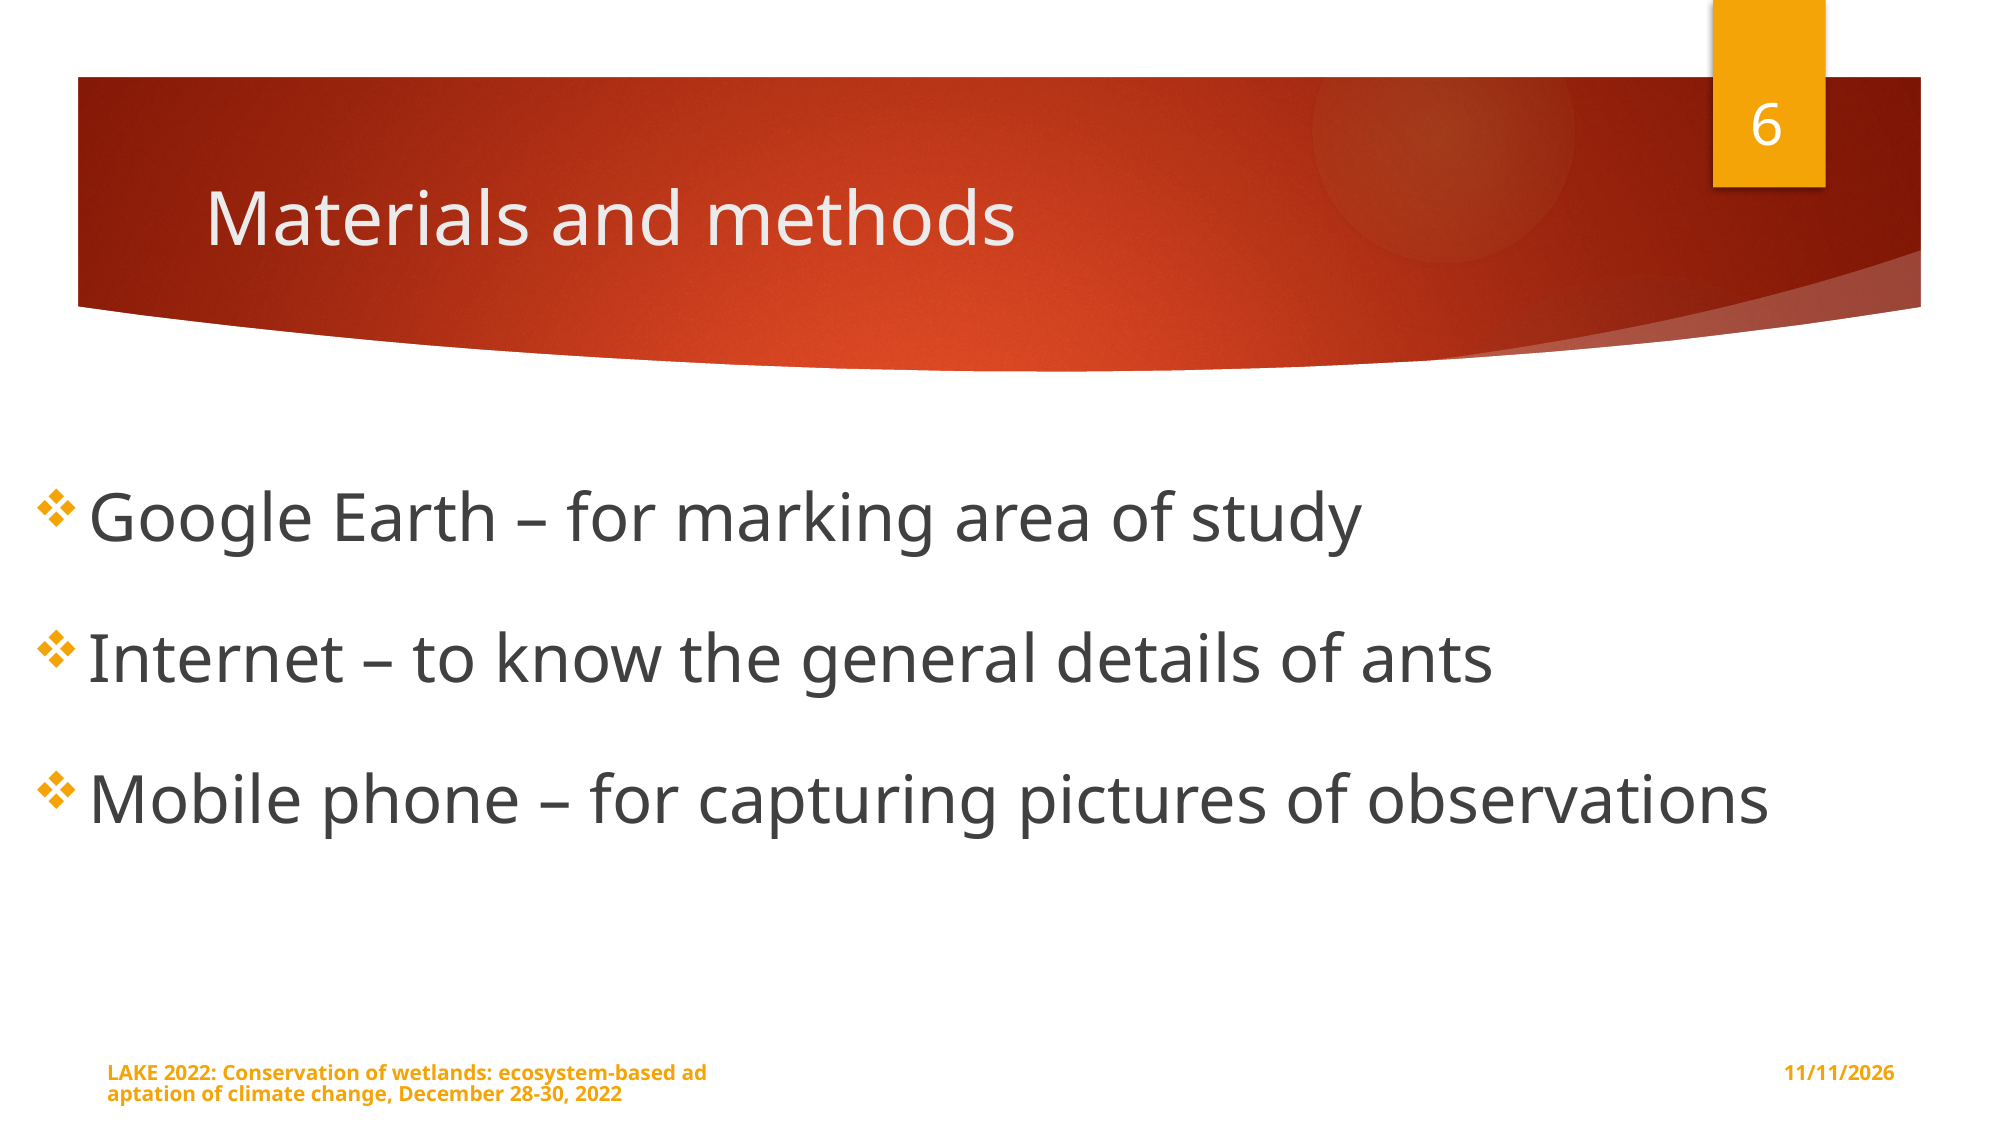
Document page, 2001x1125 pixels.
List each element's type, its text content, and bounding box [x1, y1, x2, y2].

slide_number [1747, 1048, 1910, 1099]
footer LAKE 2022: Conservation of wetlands: ecosystem-based adaptation of climate change, December 28-30, 2022 [92, 1048, 726, 1099]
slide_number 6 [1698, 48, 1836, 175]
list Google Earth – for marking area of study Internet – to know the general details of ants Mobile phone – for capturing pictures of observations [17, 427, 1978, 988]
title Materials and methods [189, 155, 1627, 275]
